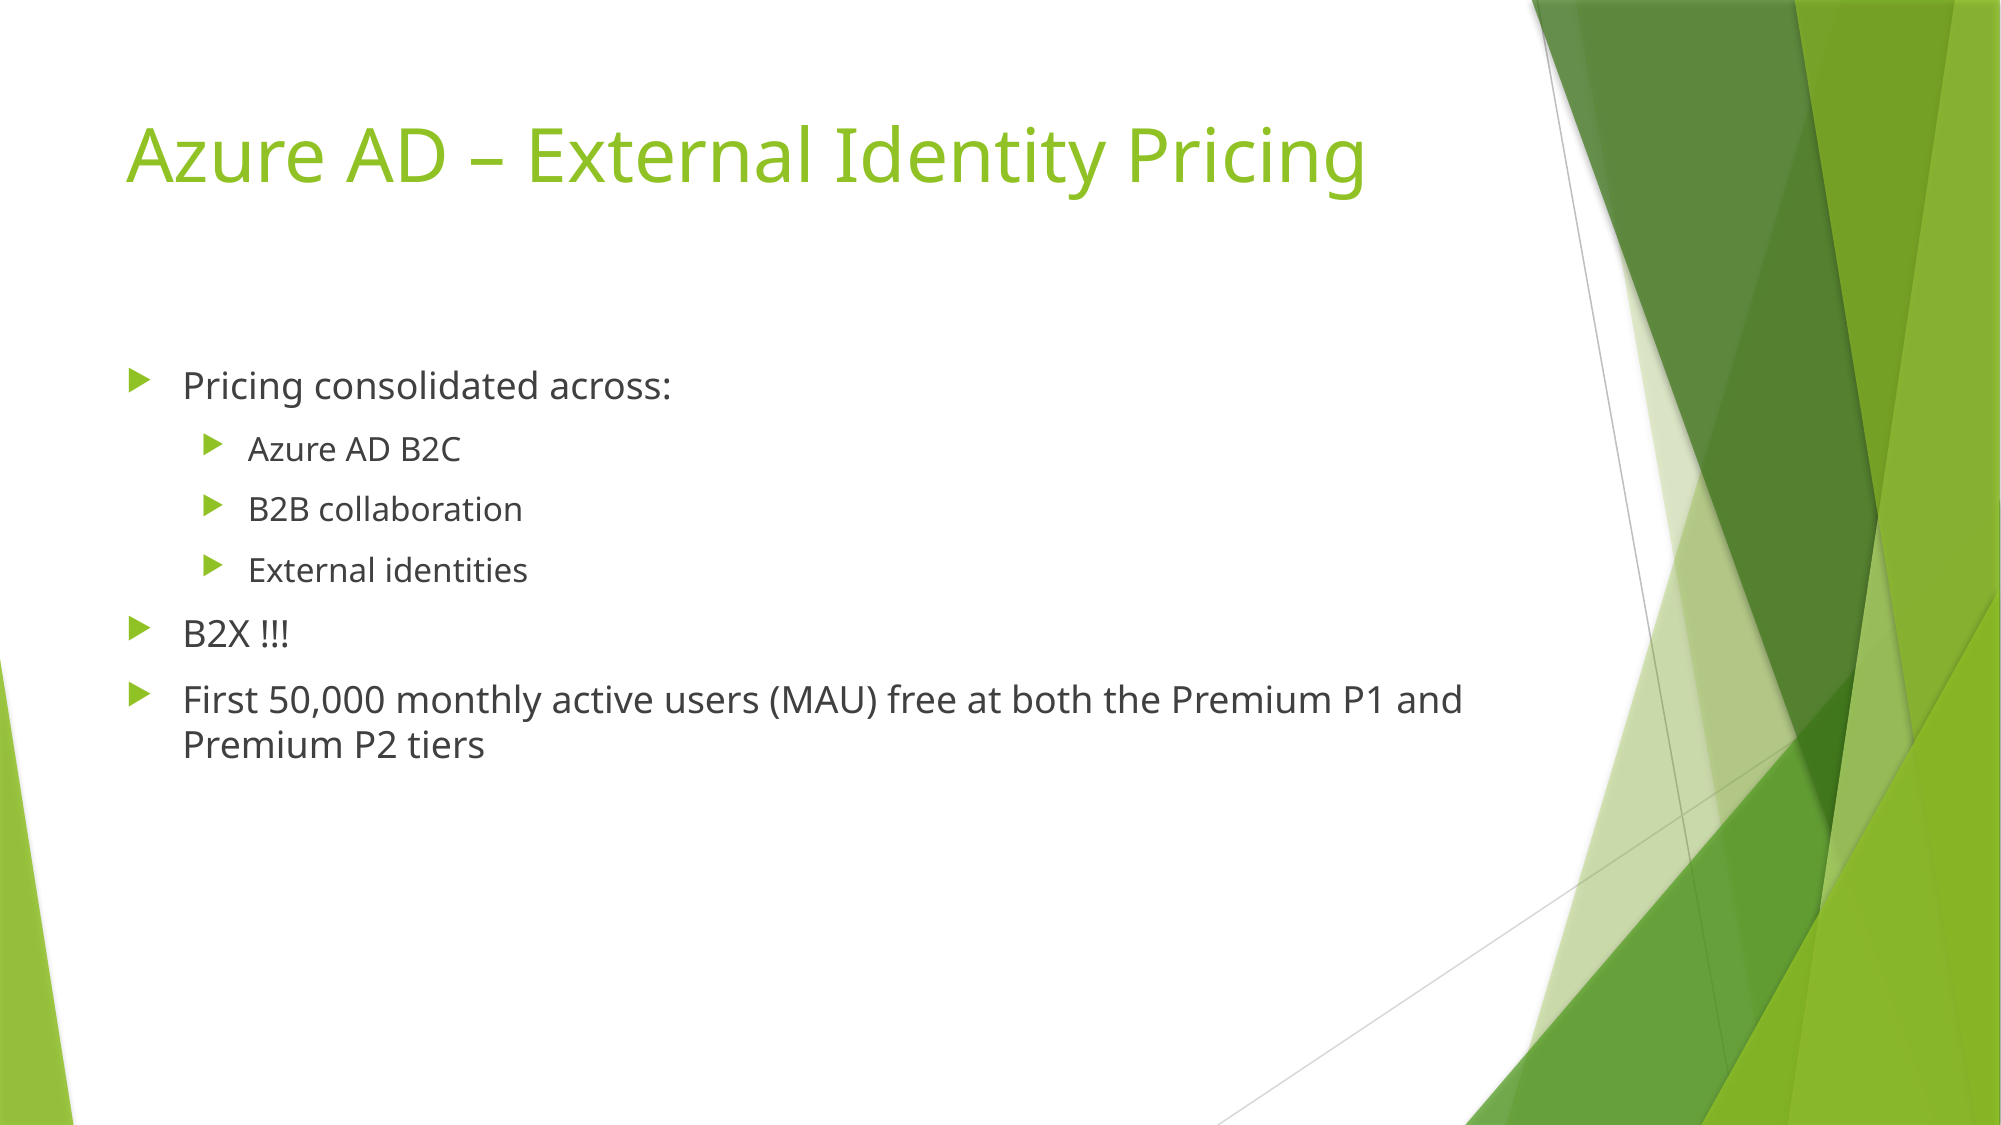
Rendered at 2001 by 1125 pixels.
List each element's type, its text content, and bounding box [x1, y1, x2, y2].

title Azure AD – External Identity Pricing [111, 99, 1522, 317]
list Pricing consolidated across: Azure AD B2C B2B collaboration External identities B2X !!! First 50,000 monthly active users (MAU) free at both the Premium P1 and Premium P2 tiers [111, 354, 1522, 992]
